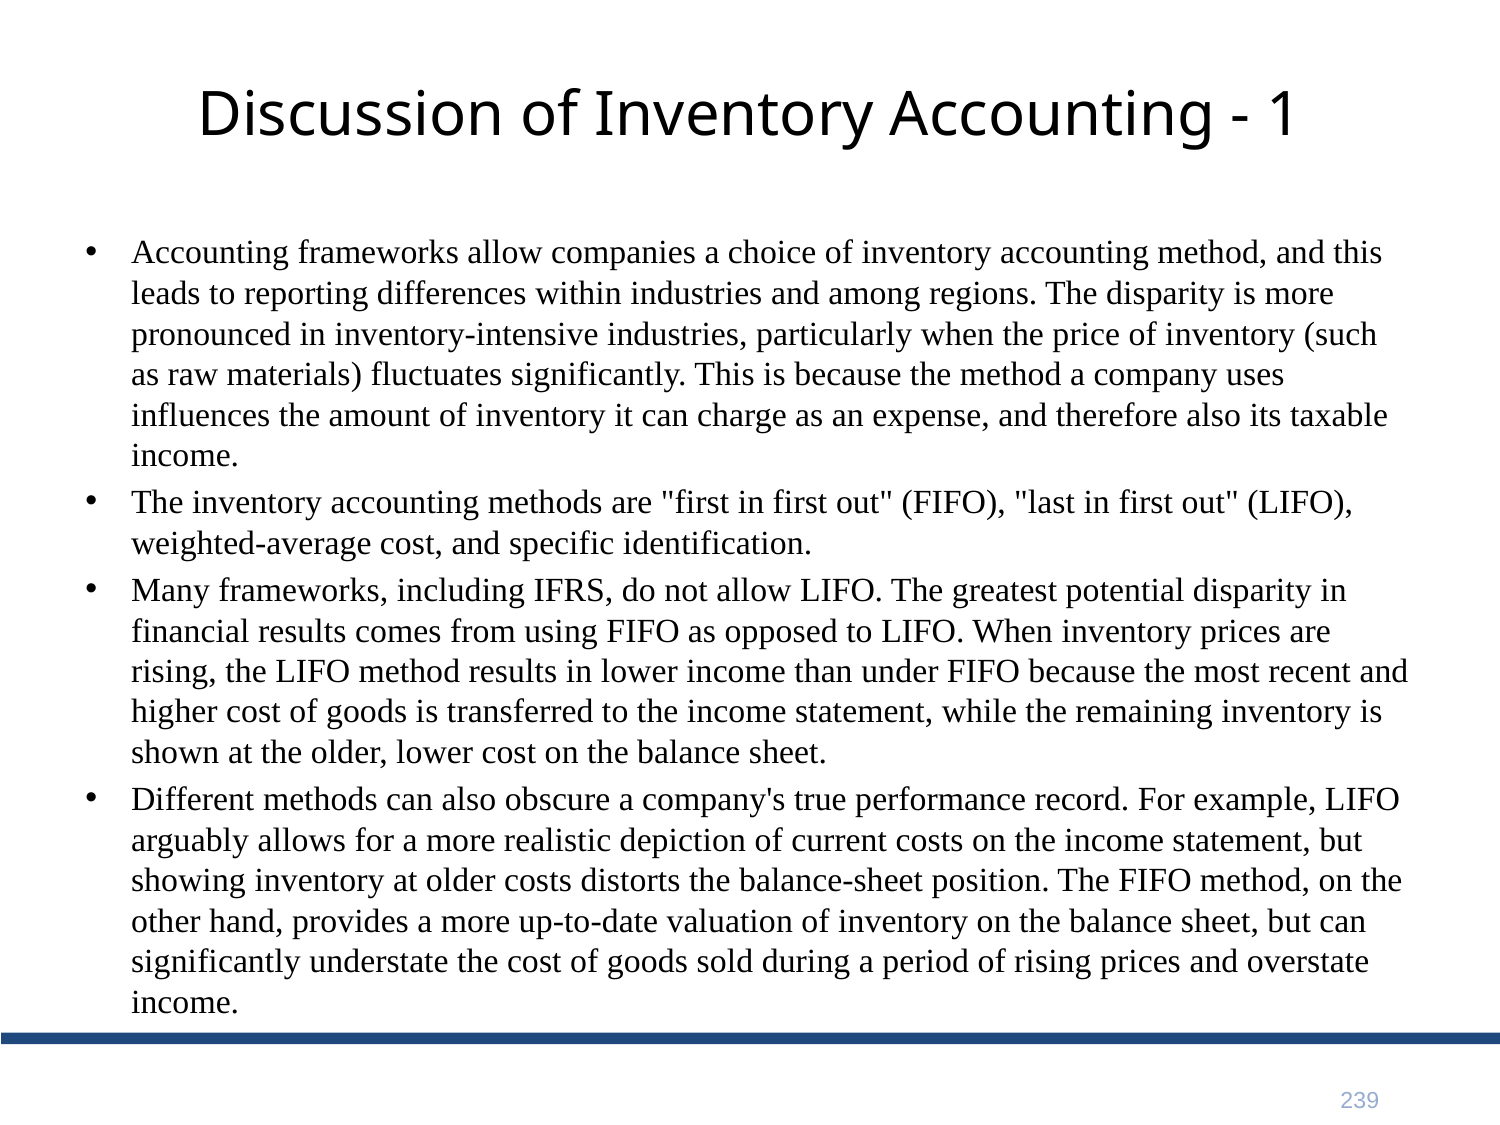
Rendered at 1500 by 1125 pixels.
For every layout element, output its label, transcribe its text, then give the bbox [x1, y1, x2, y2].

list Accounting frameworks allow companies a choice of inventory accounting method, and this leads to reporting differences within industries and among regions. The disparity is more pronounced in inventory-intensive industries, particularly when the price of inventory (such as raw materials) fluctuates significantly. This is because the method a company uses influences the amount of inventory it can charge as an expense, and therefore also its taxable income. The inventory accounting methods are "first in first out" (FIFO), "last in first out" (LIFO), weighted-average cost, and specific identification. Many frameworks, including IFRS, do not allow LIFO. The greatest potential disparity in financial results comes from using FIFO as opposed to LIFO. When inventory prices are rising, the LIFO method results in lower income than under FIFO because the most recent and higher cost of goods is transferred to the income statement, while the remaining inventory is shown at the older, lower cost on the balance sheet. Different methods can also obscure a company's true performance record. For example, LIFO arguably allows for a more realistic depiction of current costs on the income statement, but showing inventory at older costs distorts the balance-sheet position. The FIFO method, on the other hand, provides a more up-to-date valuation of inventory on the balance sheet, but can significantly understate the cost of goods sold during a period of rising prices and overstate income. [70, 222, 1430, 1032]
title Discussion of Inventory Accounting - 1 [70, 56, 1430, 164]
slide_number 239 [1290, 1081, 1430, 1117]
